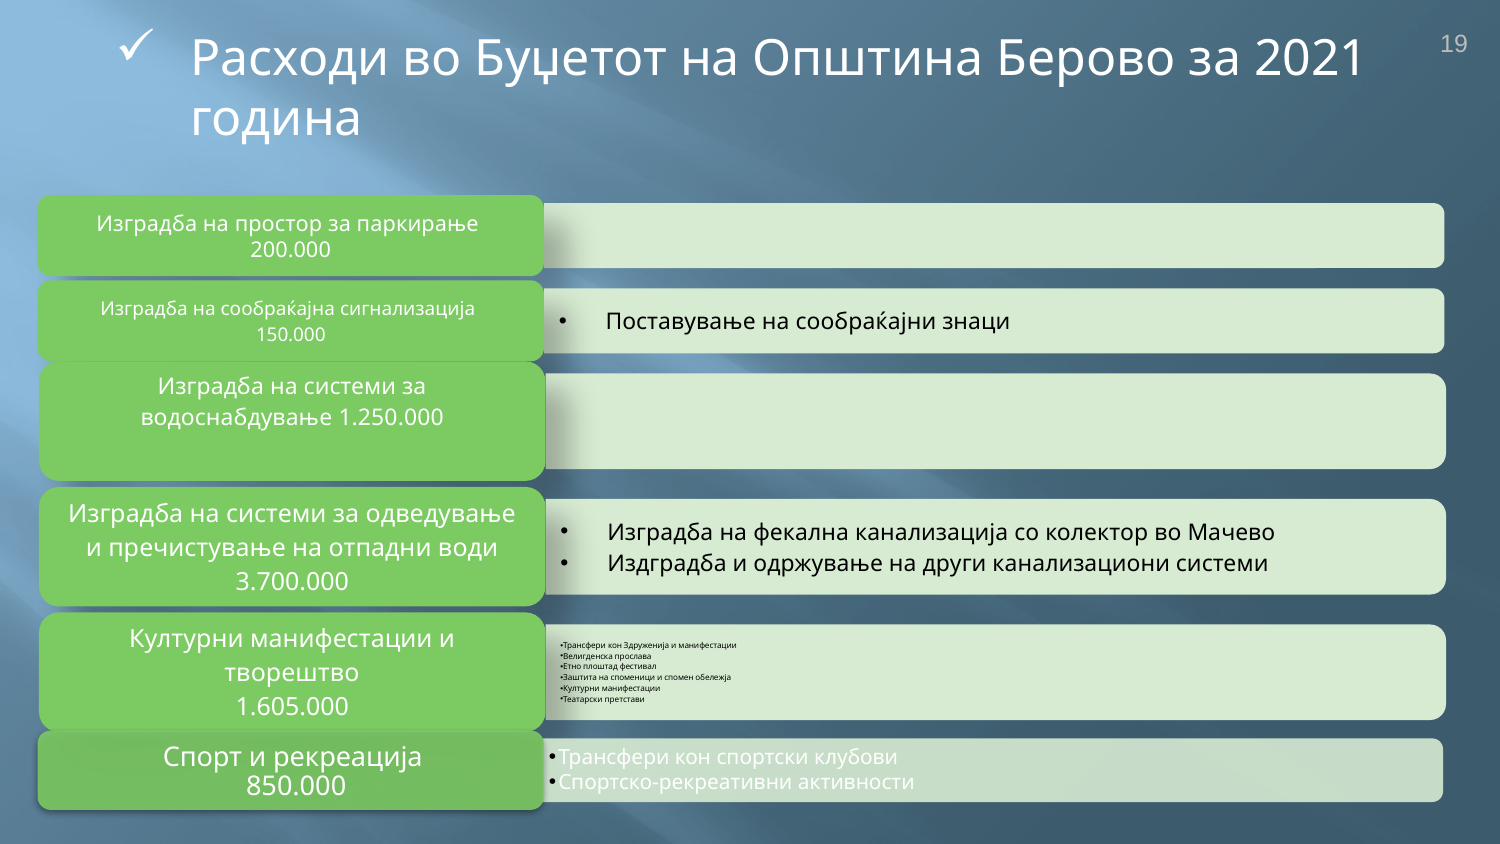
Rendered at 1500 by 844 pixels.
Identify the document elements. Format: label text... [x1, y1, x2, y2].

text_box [37, 194, 1445, 362]
slide_number 19 [1408, 0, 1500, 88]
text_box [35, 730, 1444, 811]
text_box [38, 361, 1447, 733]
text_box Расходи во Буџетот на Општина Берово за 2021 година [100, 42, 1475, 161]
